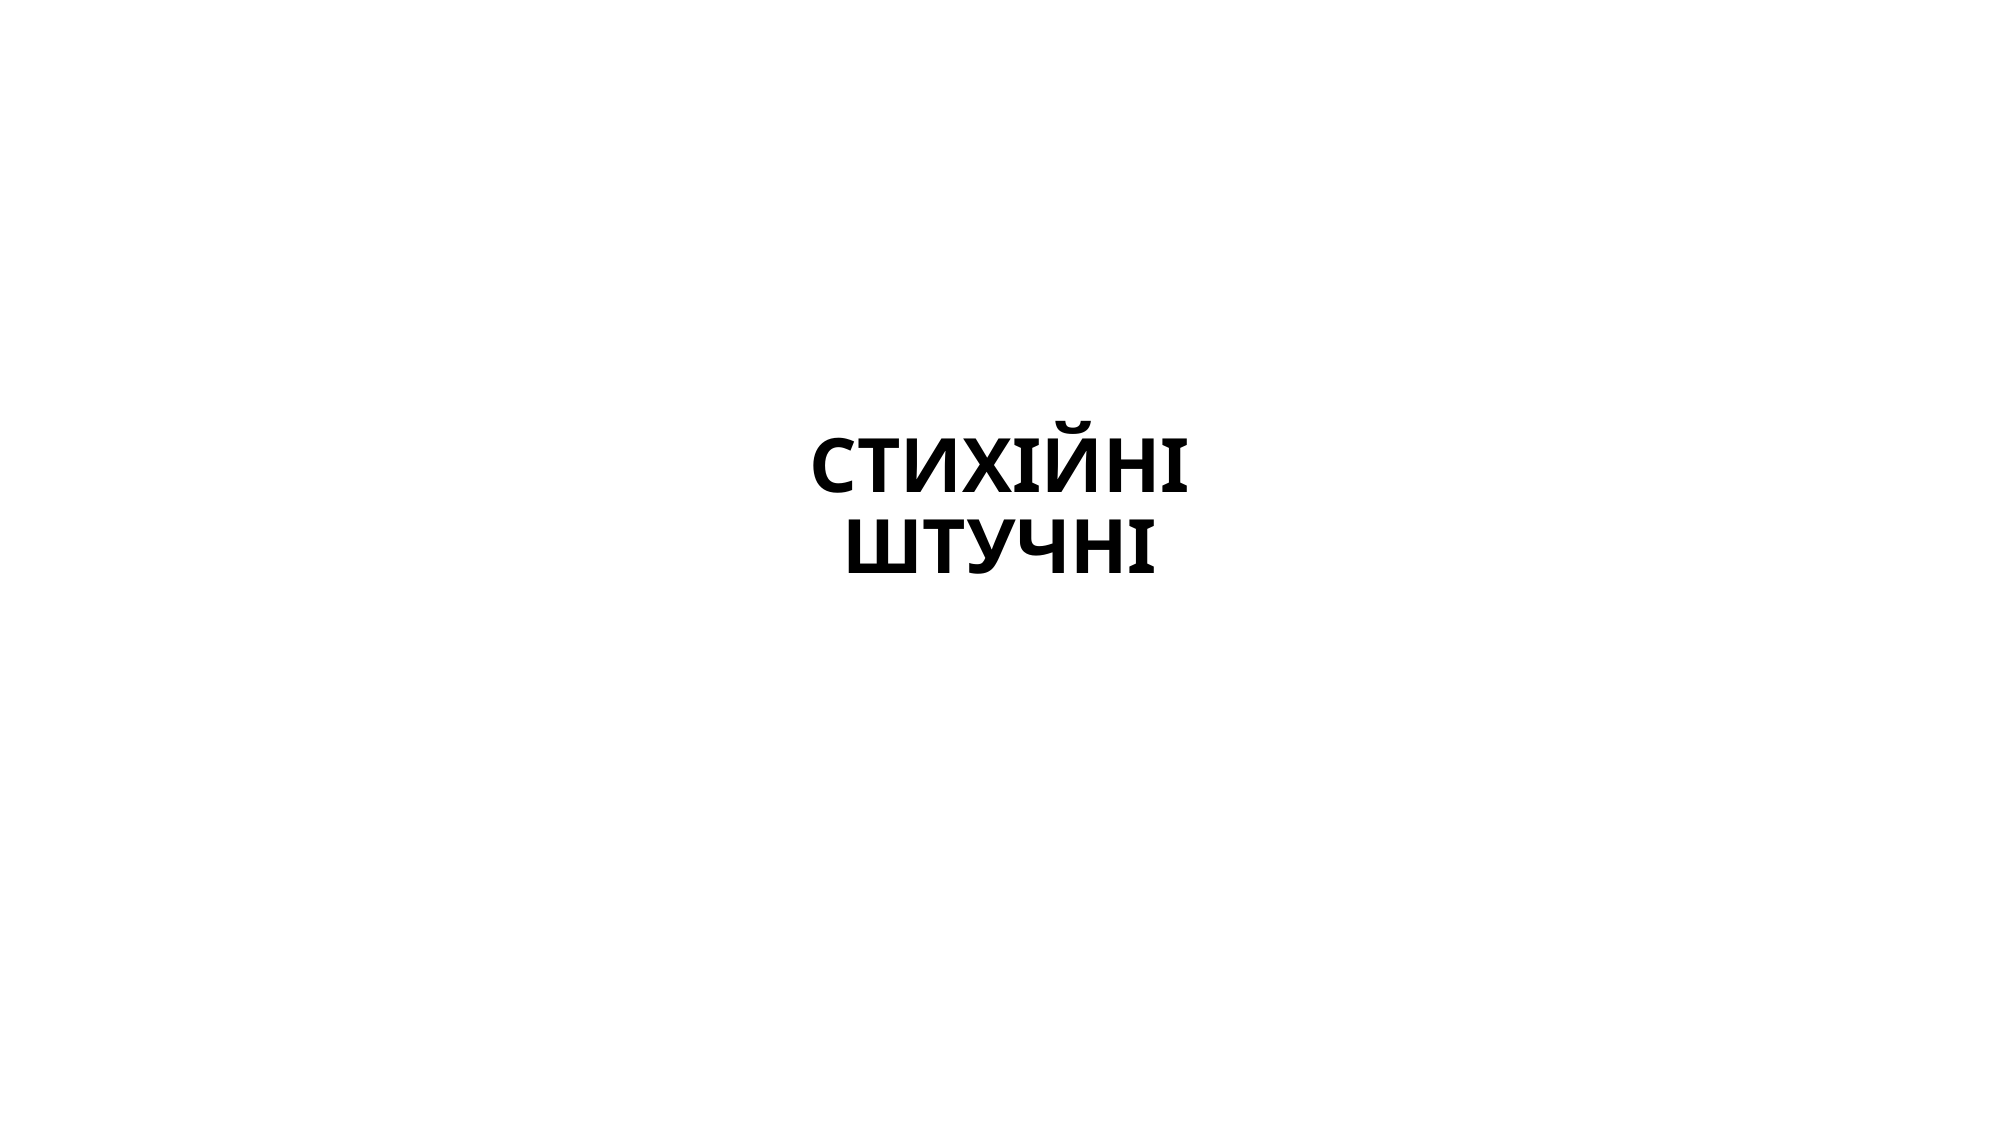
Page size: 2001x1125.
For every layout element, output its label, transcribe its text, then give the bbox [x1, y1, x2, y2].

title СТИХІЙНІ ШТУЧНІ [0, 452, 2000, 934]
